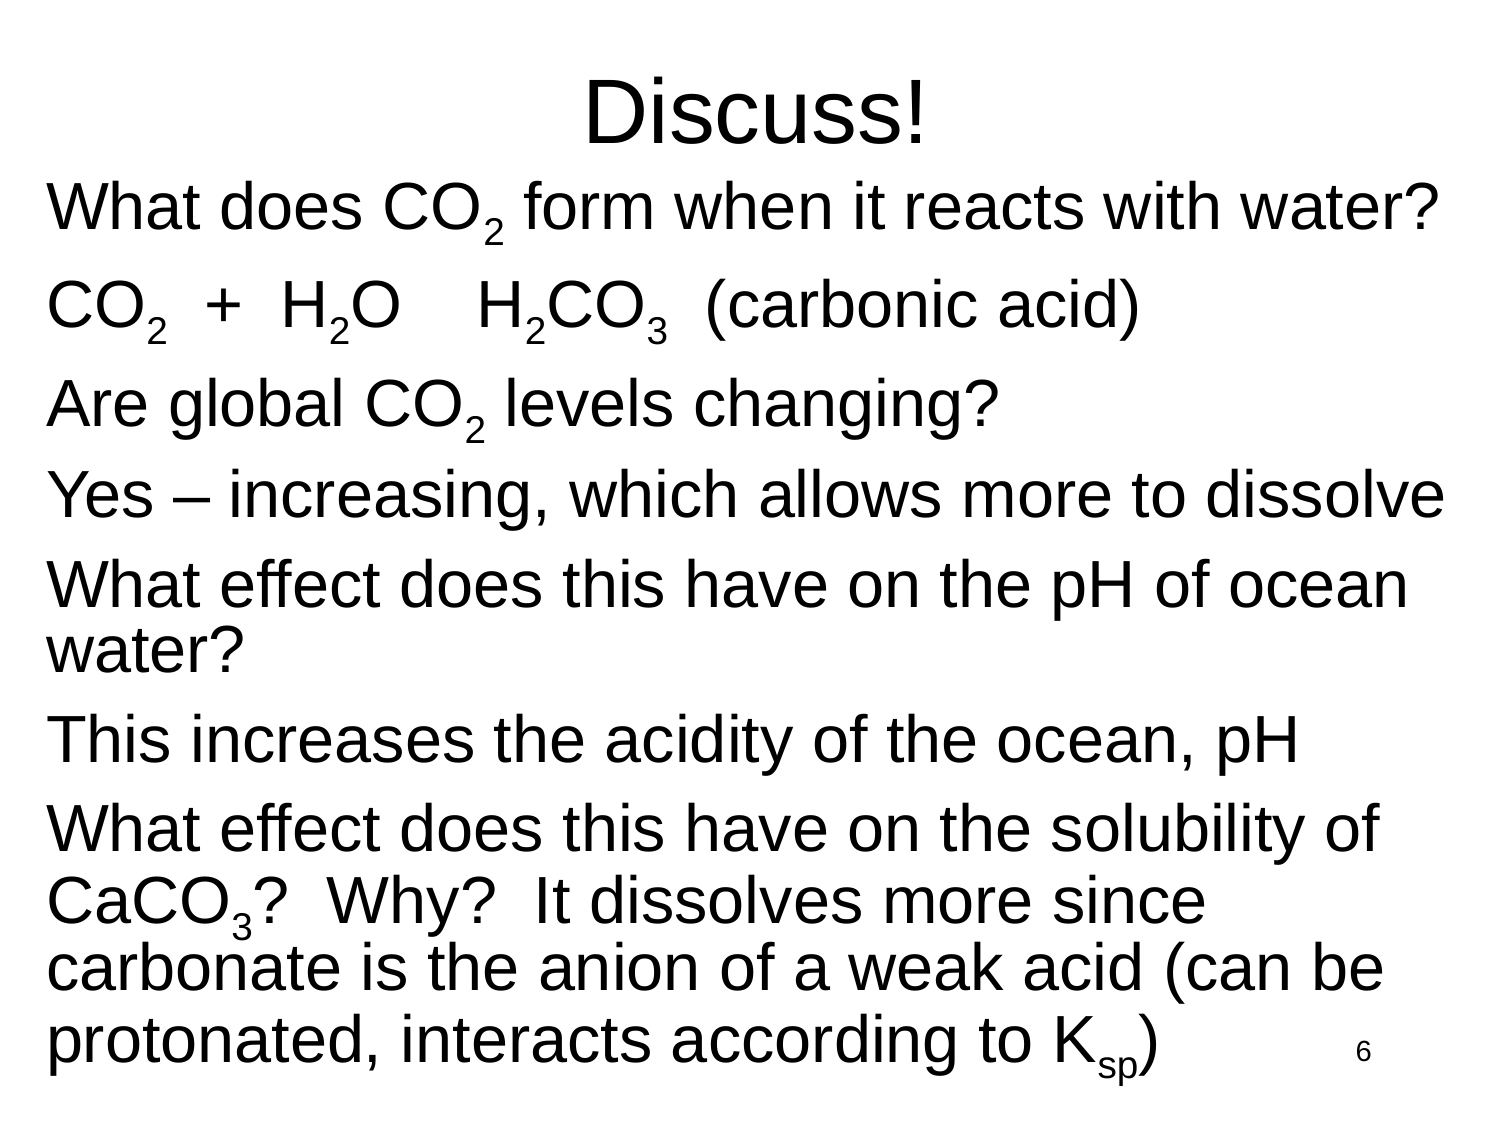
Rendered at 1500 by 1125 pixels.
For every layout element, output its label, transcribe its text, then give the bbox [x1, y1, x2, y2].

title Discuss! [118, 0, 1394, 235]
slide_number 6 [1074, 1024, 1387, 1100]
